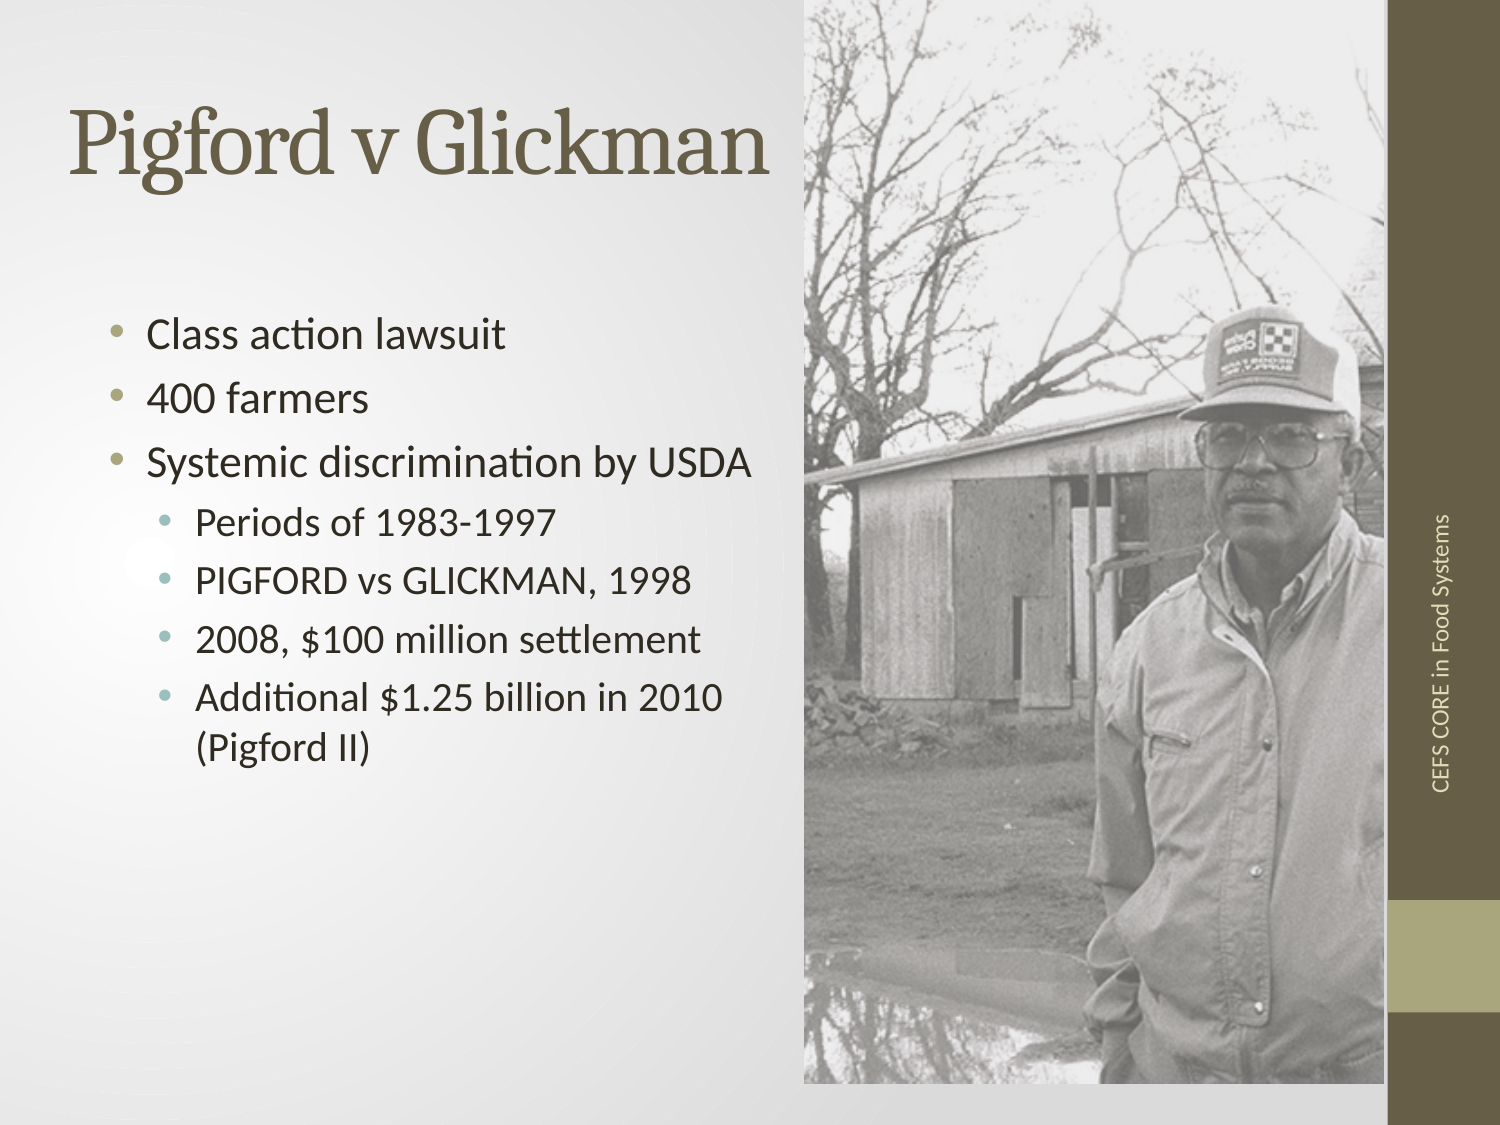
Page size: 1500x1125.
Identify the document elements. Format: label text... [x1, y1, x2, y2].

list Class action lawsuit 400 farmers Systemic discrimination by USDA Periods of 1983-1997 PIGFORD vs GLICKMAN, 1998 2008, $100 million settlement Additional $1.25 billion in 2010 (Pigford II) [75, 295, 800, 1084]
picture [803, 0, 1385, 1111]
title Pigford v Glickman [52, 42, 800, 230]
footer CEFS CORE in Food Systems [1408, 500, 1469, 889]
